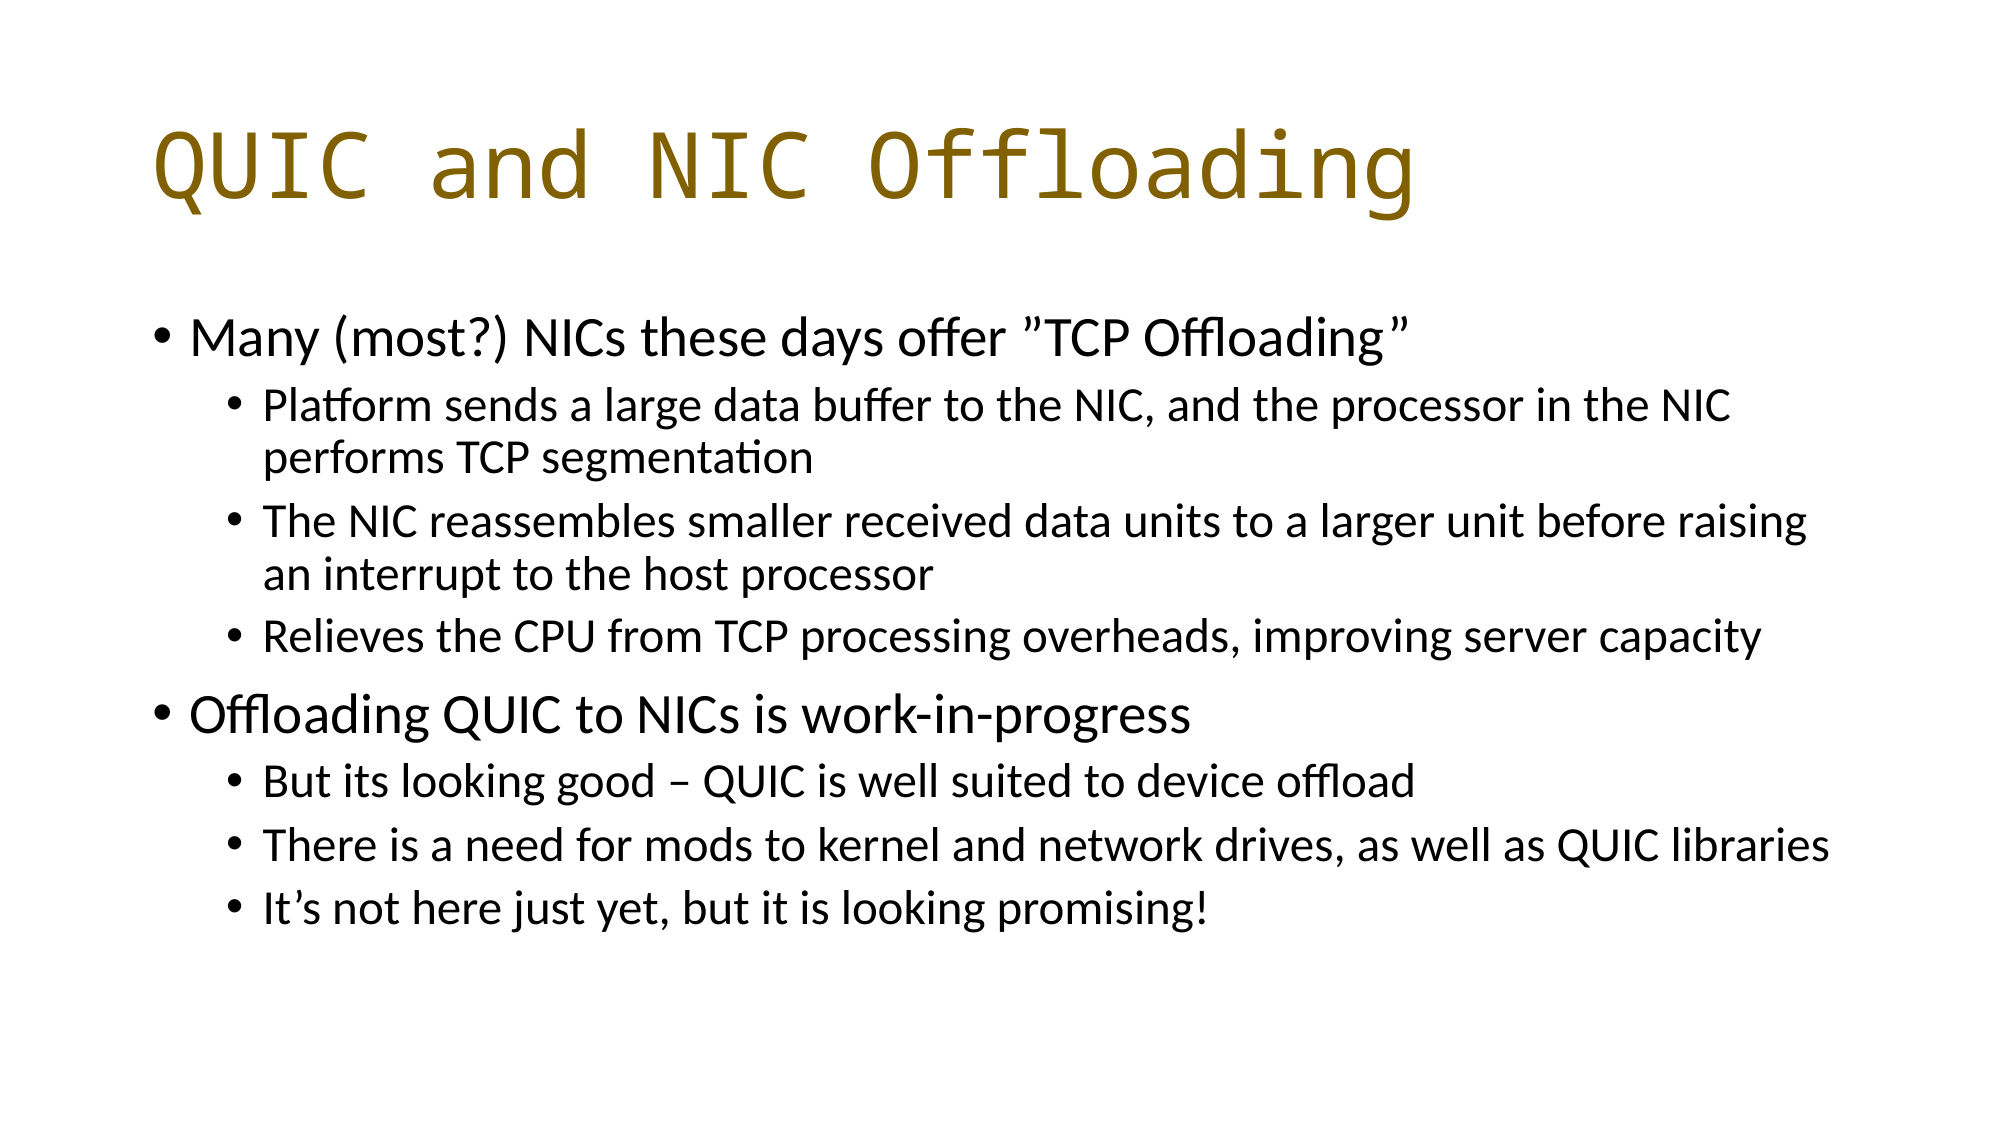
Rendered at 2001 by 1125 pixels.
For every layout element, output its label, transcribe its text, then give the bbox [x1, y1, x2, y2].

title QUIC and NIC Offloading [137, 59, 1863, 278]
list Many (most?) NICs these days offer ”TCP Offloading” Platform sends a large data buffer to the NIC, and the processor in the NIC performs TCP segmentation The NIC reassembles smaller received data units to a larger unit before raising an interrupt to the host processor Relieves the CPU from TCP processing overheads, improving server capacity Offloading QUIC to NICs is work-in-progress But its looking good – QUIC is well suited to device offload There is a need for mods to kernel and network drives, as well as QUIC libraries It’s not here just yet, but it is looking promising! [137, 299, 1863, 1014]
